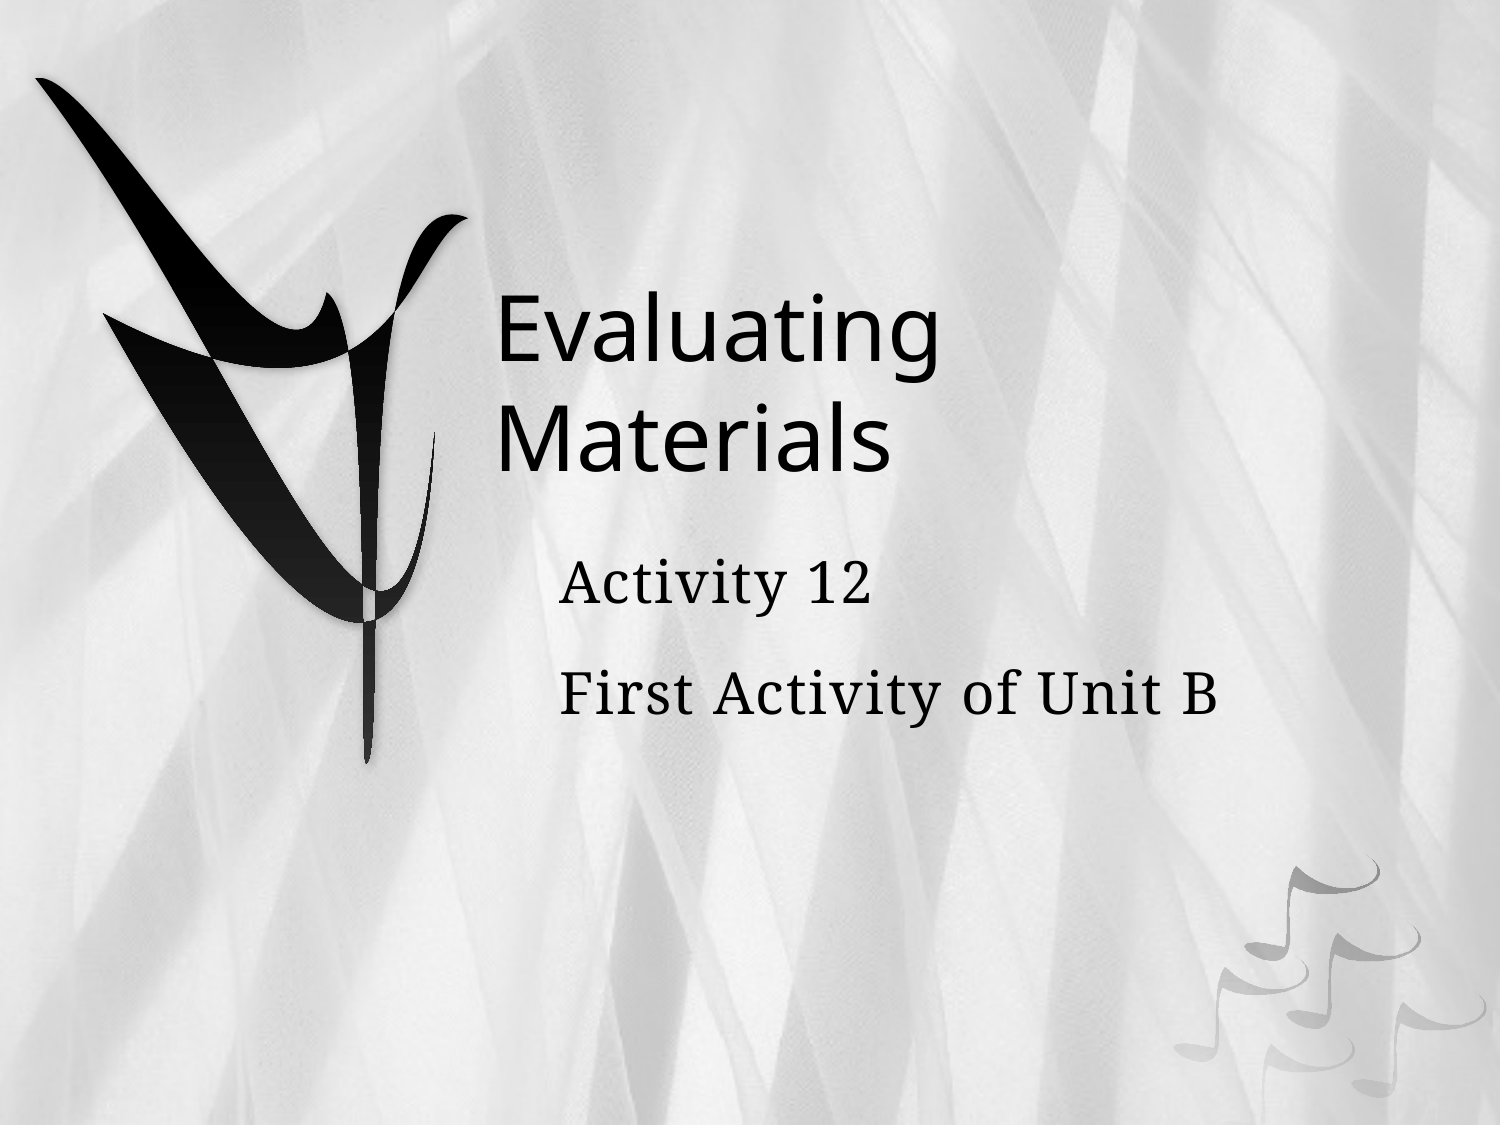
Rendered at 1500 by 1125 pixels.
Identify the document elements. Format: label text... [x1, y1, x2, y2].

subtitle Activity 12 First Activity of Unit B [544, 537, 1272, 800]
title Evaluating Materials [478, 262, 1338, 525]
